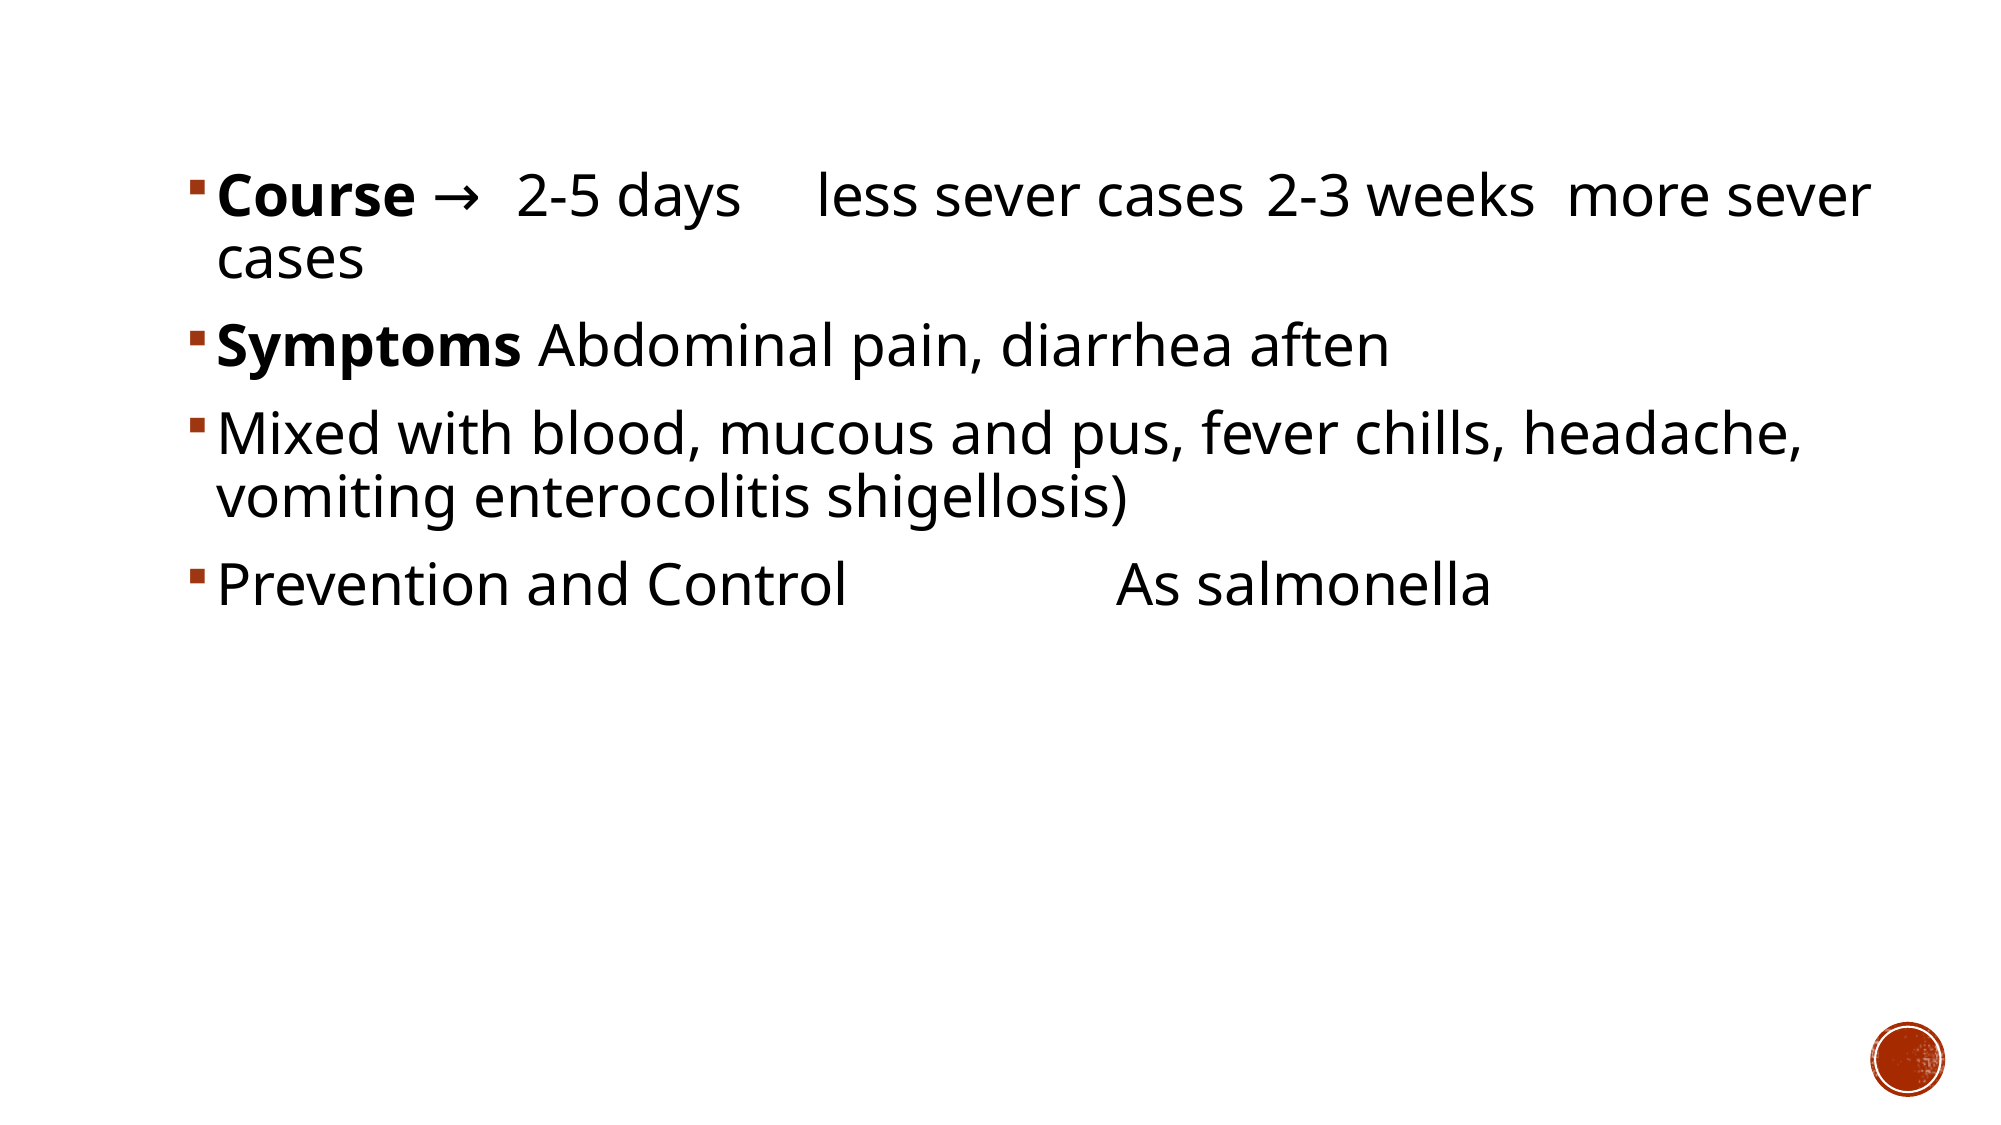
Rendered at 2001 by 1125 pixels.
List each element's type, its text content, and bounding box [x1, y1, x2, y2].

list Course → 2-5 days less sever cases 2-3 weeks more sever cases Symptoms Abdominal pain, diarrhea aften Mixed with blood, mucous and pus, fever chills, headache, vomiting enterocolitis shigellosis) Prevention and Control As salmonella [171, 158, 1897, 873]
